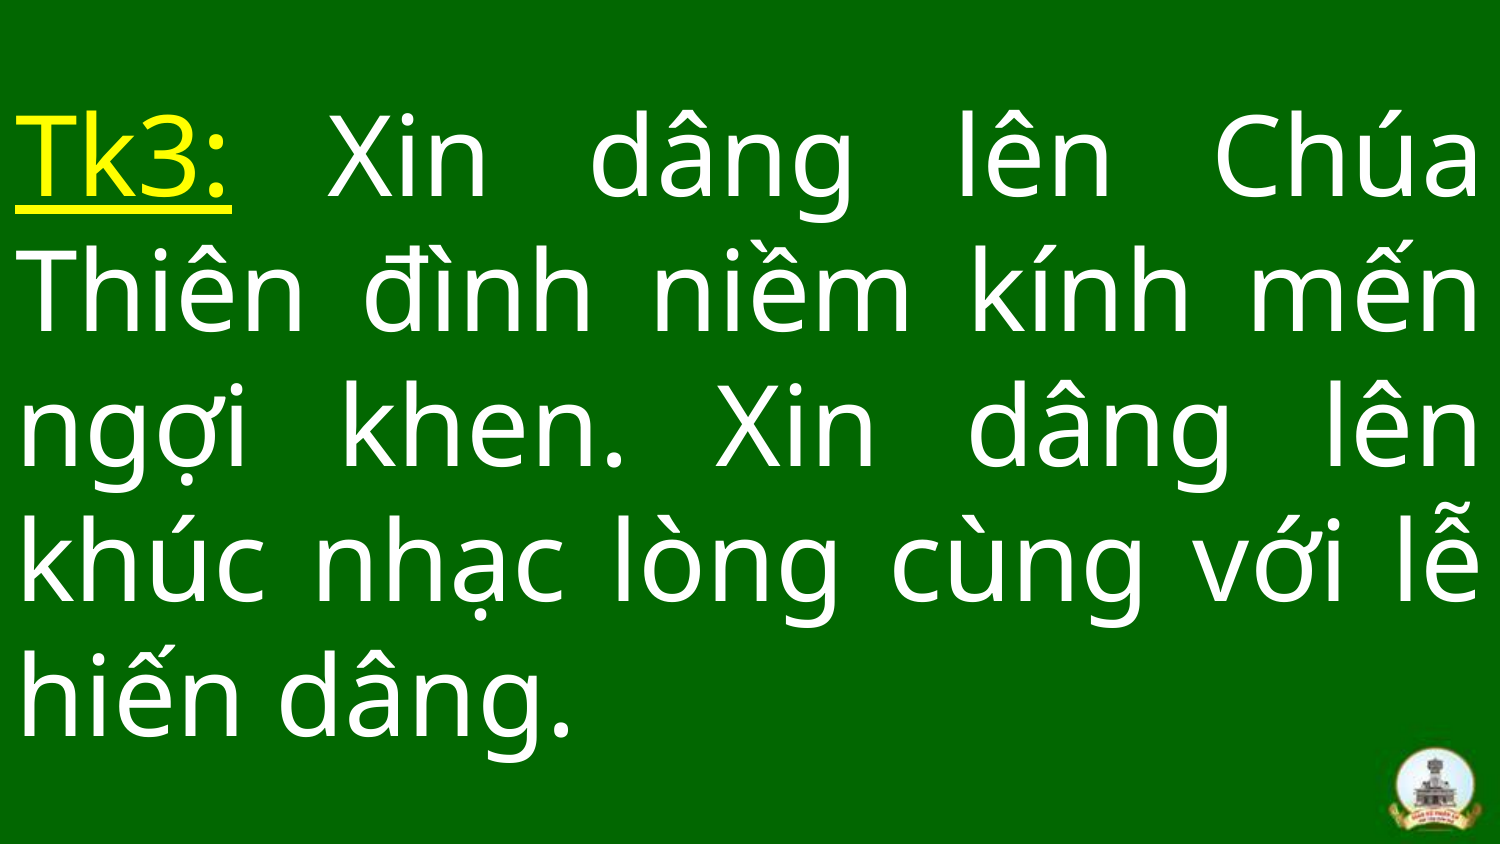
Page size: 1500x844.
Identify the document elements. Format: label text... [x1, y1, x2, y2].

title Tk3: Xin dâng lên Chúa Thiên đình niềm kính mến ngợi khen. Xin dâng lên khúc nhạc lòng cùng với lễ hiến dâng. [0, 0, 1500, 844]
